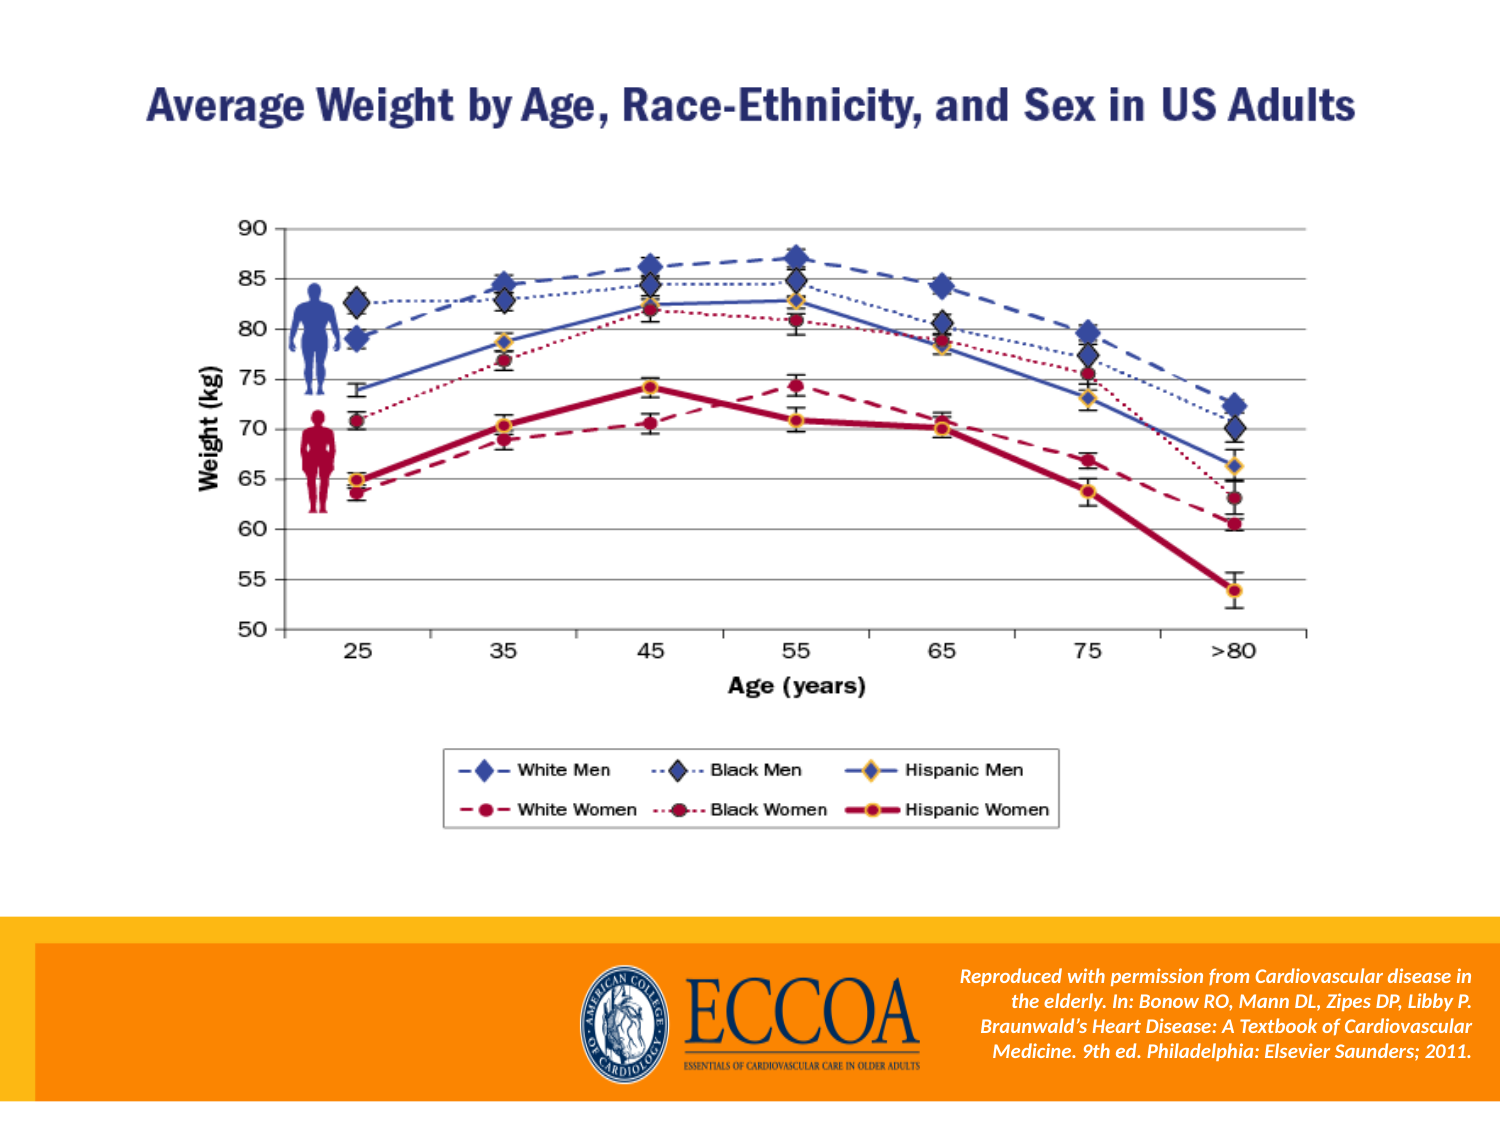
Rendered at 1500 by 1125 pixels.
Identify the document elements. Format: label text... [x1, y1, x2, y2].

title Reproduced with permission from Cardiovascular disease in the elderly. In: Bonow RO, Mann DL, Zipes DP, Libby P. Braunwald’s Heart Disease: A Textbook of Cardiovascular Medicine. 9th ed. Philadelphia: Elsevier Saunders; 2011. [937, 918, 1488, 1107]
picture [0, 0, 1500, 1125]
